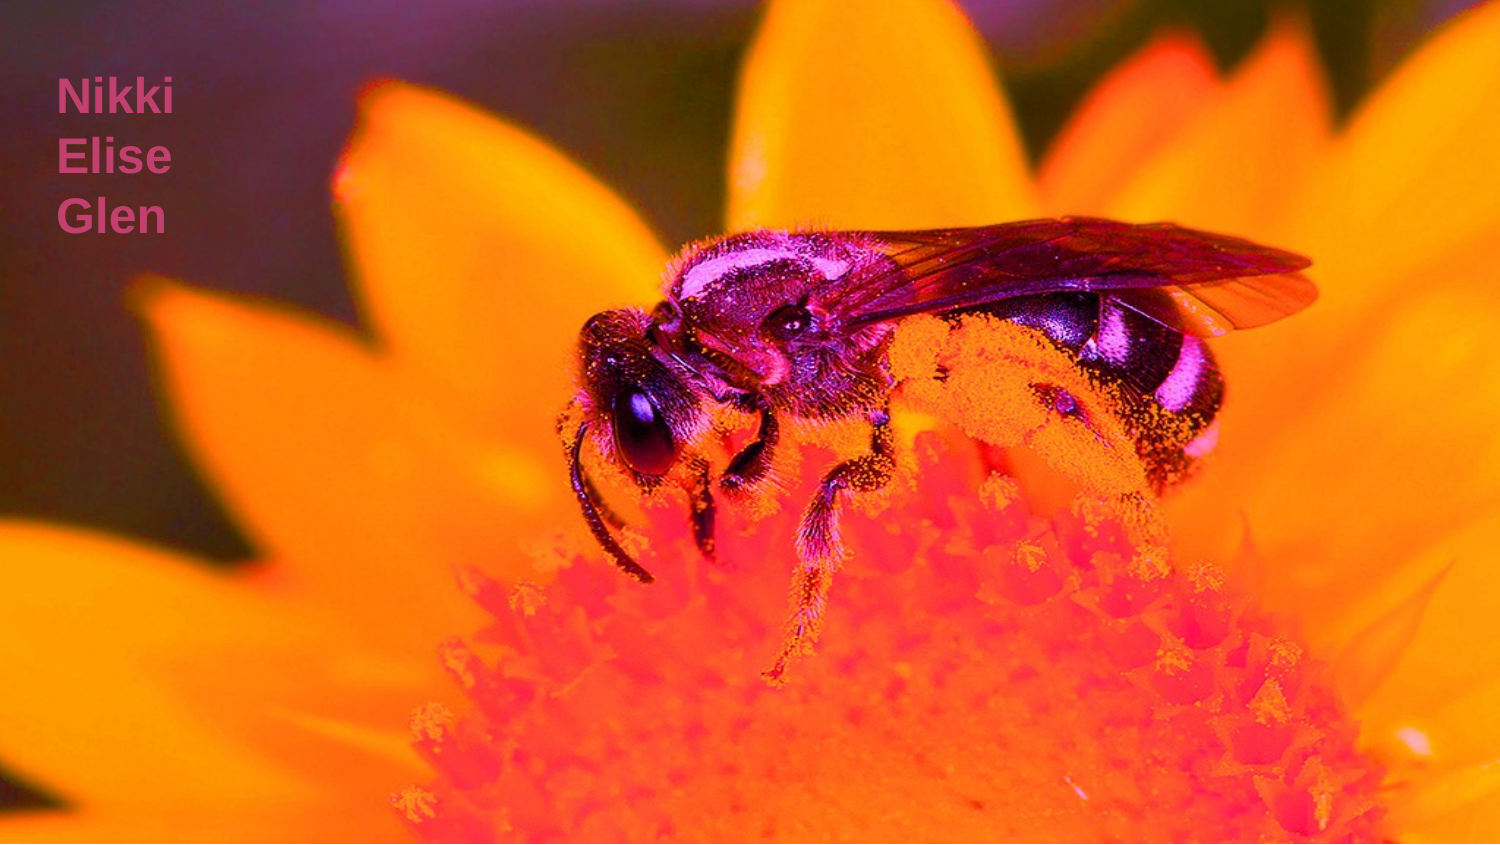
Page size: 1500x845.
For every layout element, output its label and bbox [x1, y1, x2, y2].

list [0, 0, 1500, 844]
